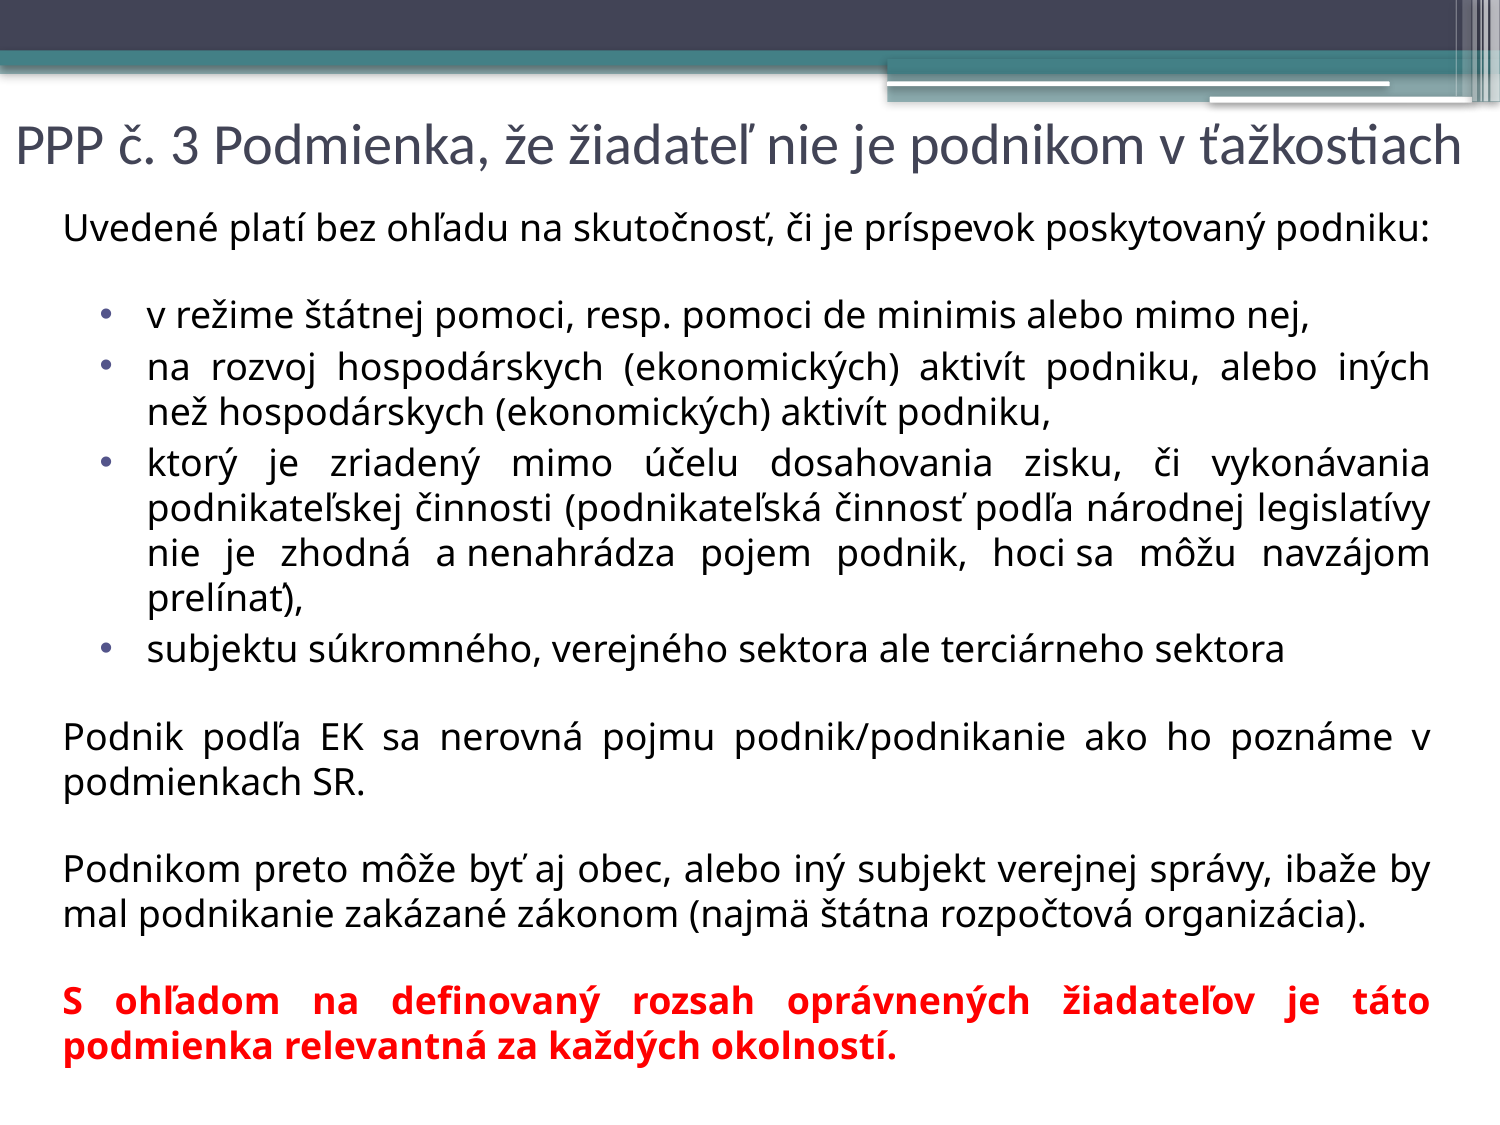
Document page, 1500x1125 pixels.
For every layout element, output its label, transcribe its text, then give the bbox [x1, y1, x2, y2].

title PPP č. 3 Podmienka, že žiadateľ nie je podnikom v ťažkostiach [0, 90, 1500, 194]
list Uvedené platí bez ohľadu na skutočnosť, či je príspevok poskytovaný podniku: v režime štátnej pomoci, resp. pomoci de minimis alebo mimo nej, na rozvoj hospodárskych (ekonomických) aktivít podniku, alebo iných než hospodárskych (ekonomických) aktivít podniku, ktorý je zriadený mimo účelu dosahovania zisku, či vykonávania podnikateľskej činnosti (podnikateľská činnosť podľa národnej legislatívy nie je zhodná a nenahrádza pojem podnik, hoci sa môžu navzájom prelínať), subjektu súkromného, verejného sektora ale terciárneho sektora Podnik podľa EK sa nerovná pojmu podnik/podnikanie ako ho poznáme v podmienkach SR. Podnikom preto môže byť aj obec, alebo iný subjekt verejnej správy, ibaže by mal podnikanie zakázané zákonom (najmä štátna rozpočtová organizácia). S ohľadom na definovaný rozsah oprávnených žiadateľov je táto podmienka relevantná za každých okolností. [29, 196, 1447, 1083]
